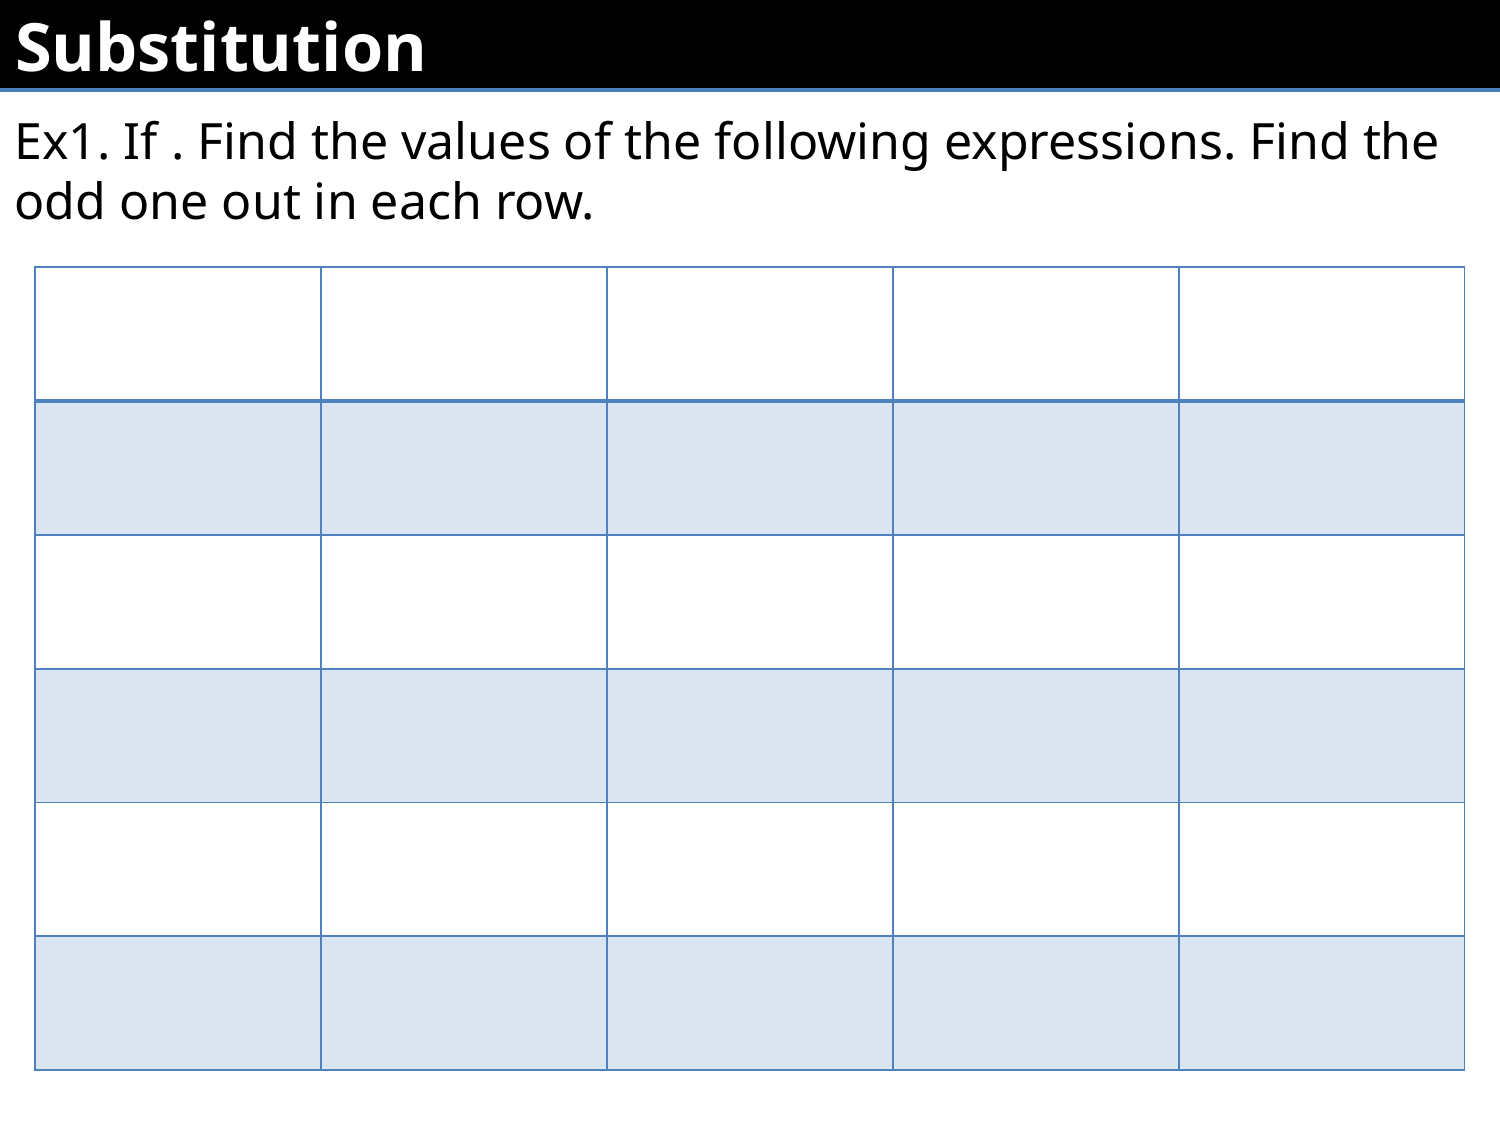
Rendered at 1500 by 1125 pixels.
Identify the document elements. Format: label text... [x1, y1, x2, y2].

text_box Substitution [0, 0, 1500, 88]
